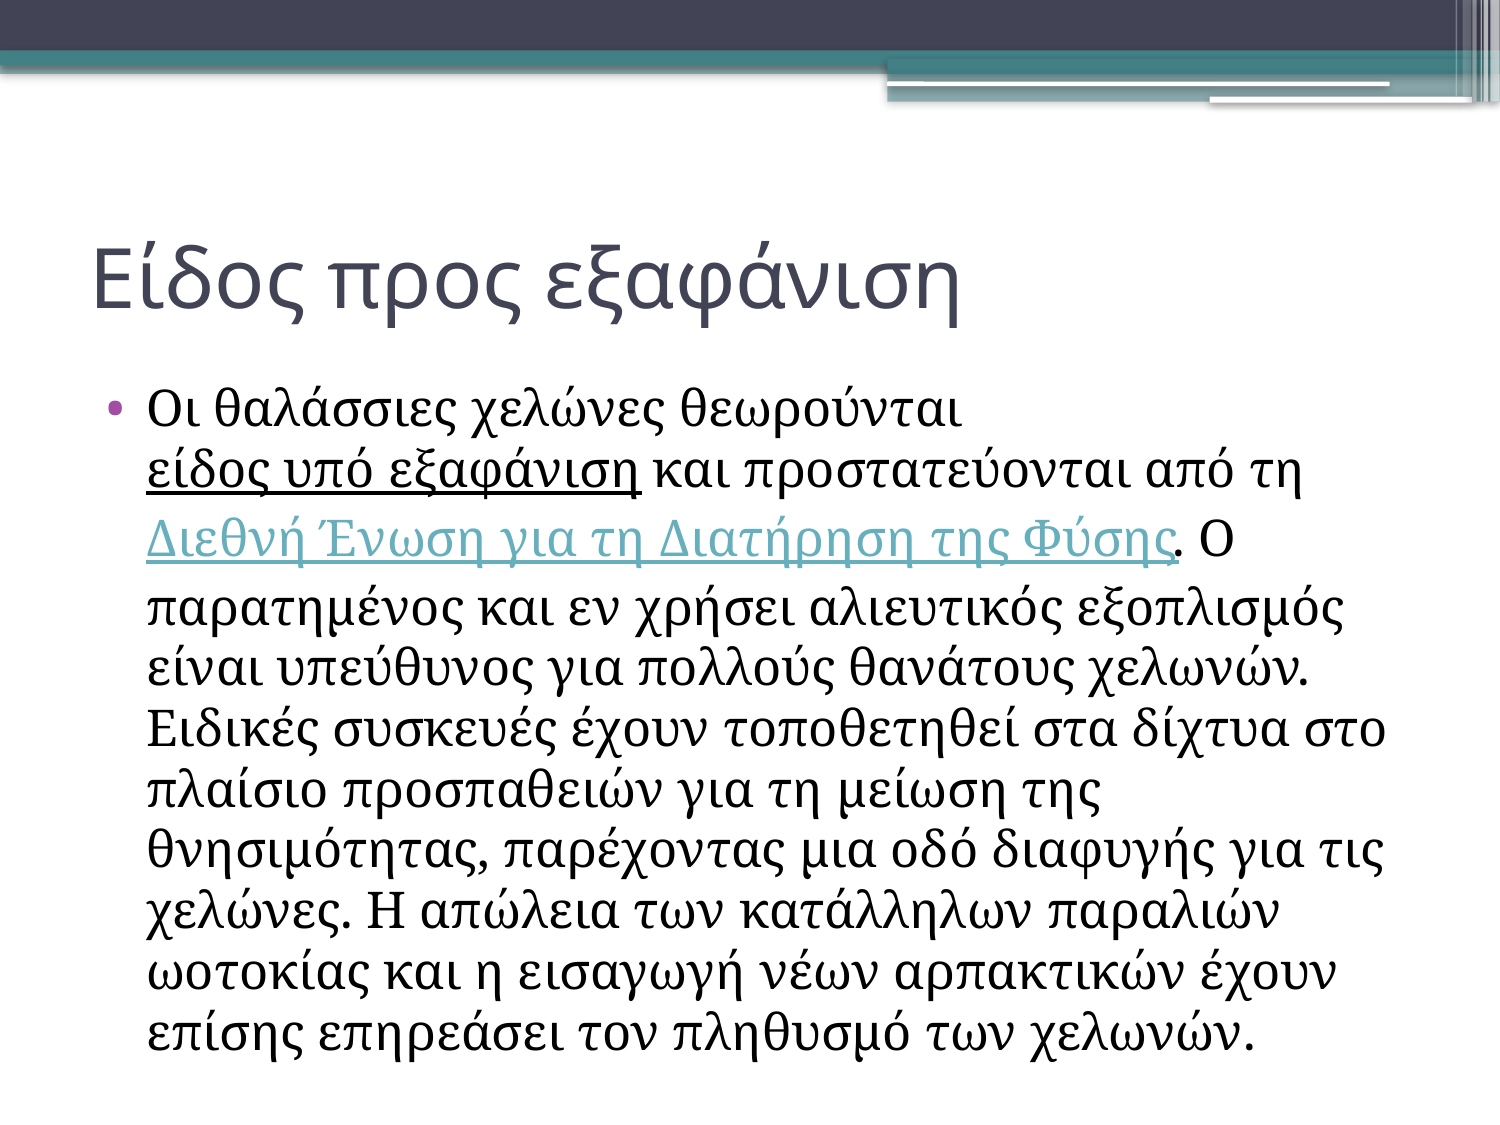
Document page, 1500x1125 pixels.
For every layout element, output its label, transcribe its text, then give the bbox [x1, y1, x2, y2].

title Είδος προς εξαφάνιση [75, 187, 1425, 363]
list Οι θαλάσσιες χελώνες θεωρούνται είδος υπό εξαφάνιση και προστατεύονται από τη Διεθνή Ένωση για τη Διατήρηση της Φύσης. Ο παρατημένος και εν χρήσει αλιευτικός εξοπλισμός είναι υπεύθυνος για πολλούς θανάτους χελωνών. Ειδικές συσκευές έχουν τοποθετηθεί στα δίχτυα στο πλαίσιο προσπαθειών για τη μείωση της θνησιμότητας, παρέχοντας μια οδό διαφυγής για τις χελώνες. Η απώλεια των κατάλληλων παραλιών ωοτοκίας και η εισαγωγή νέων αρπακτικών έχουν επίσης επηρεάσει τον πληθυσμό των χελωνών. [75, 368, 1425, 1079]
